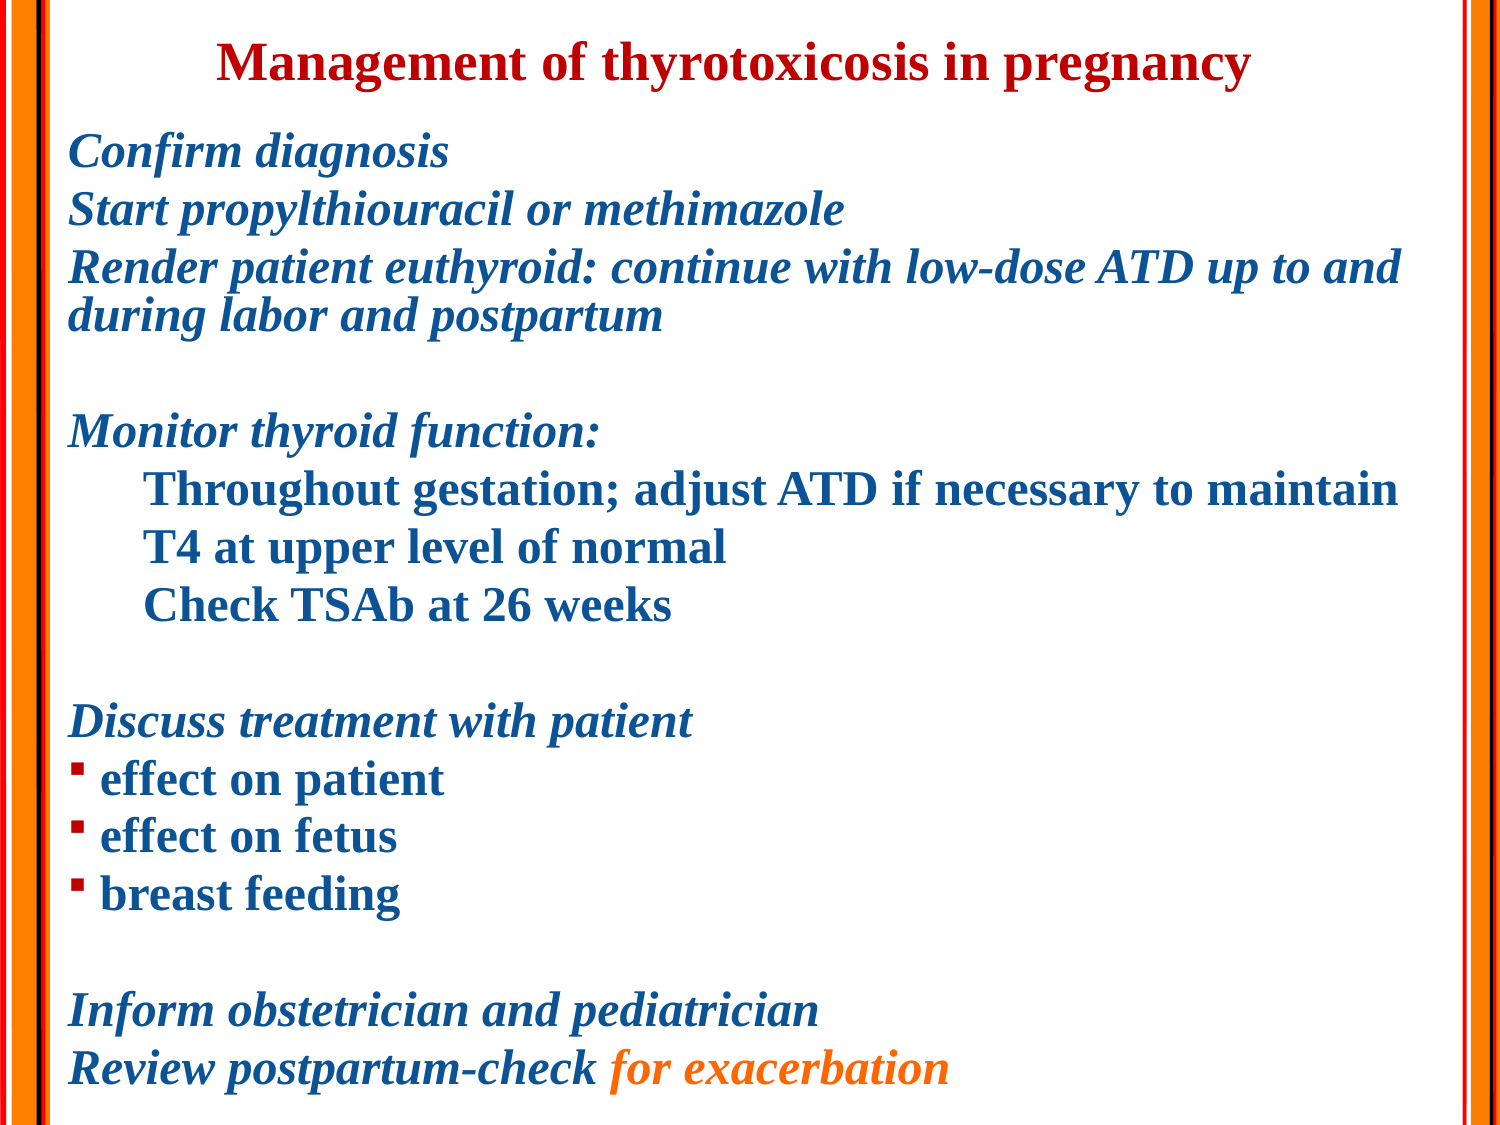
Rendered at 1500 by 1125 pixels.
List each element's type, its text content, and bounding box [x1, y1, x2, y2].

picture [1462, 0, 1500, 1125]
picture [0, 0, 50, 1125]
subtitle Confirm diagnosis Start propylthiouracil or methimazole Render patient euthyroid: continue with low-dose ATD up to and during labor and postpartum Monitor thyroid function: Throughout gestation; adjust ATD if necessary to maintain T4 at upper level of normal Check TSAb at 26 weeks Discuss treatment with patient effect on patient effect on fetus breast feeding Inform obstetrician and pediatrician Review postpartum-check for exacerbation [52, 121, 1448, 1107]
title Management of thyrotoxicosis in pregnancy [5, 17, 1465, 100]
